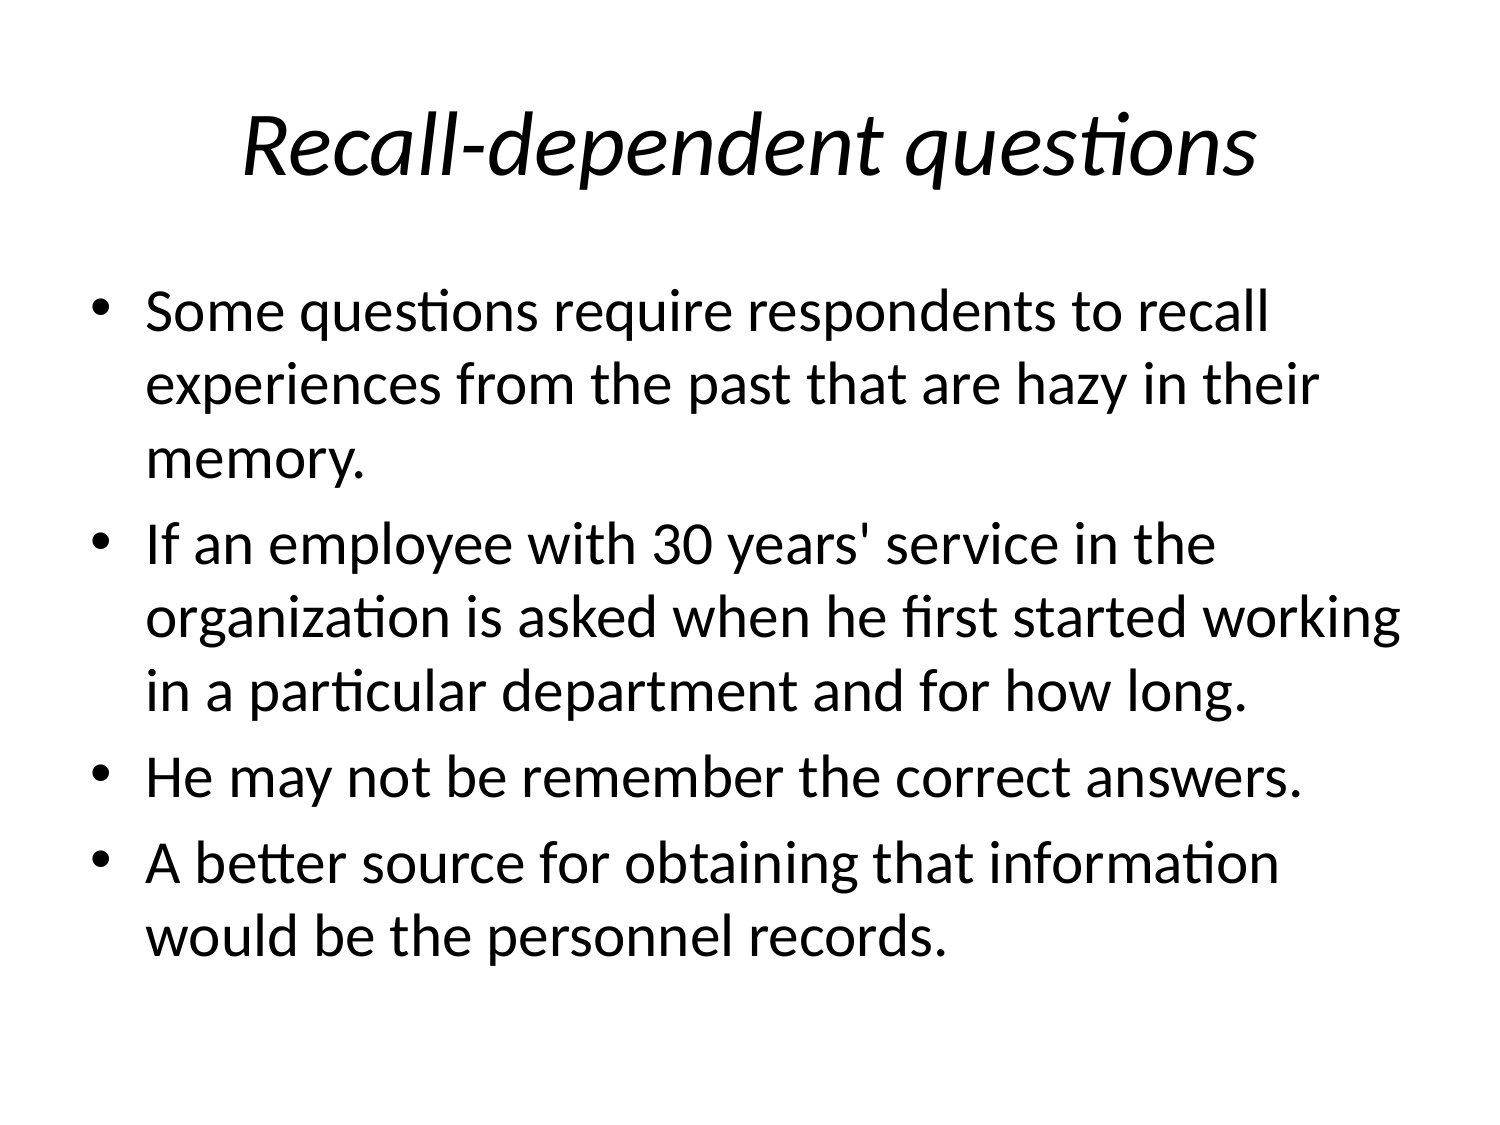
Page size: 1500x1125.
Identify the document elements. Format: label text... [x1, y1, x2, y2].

list Some questions require respondents to recall experiences from the past that are hazy in their memory. If an employee with 30 years' service in the organization is asked when he first started working in a particular department and for how long. He may not be remember the correct answers. A better source for obtaining that information would be the personnel records. [75, 262, 1425, 1005]
title Recall-dependent questions [75, 45, 1425, 233]
